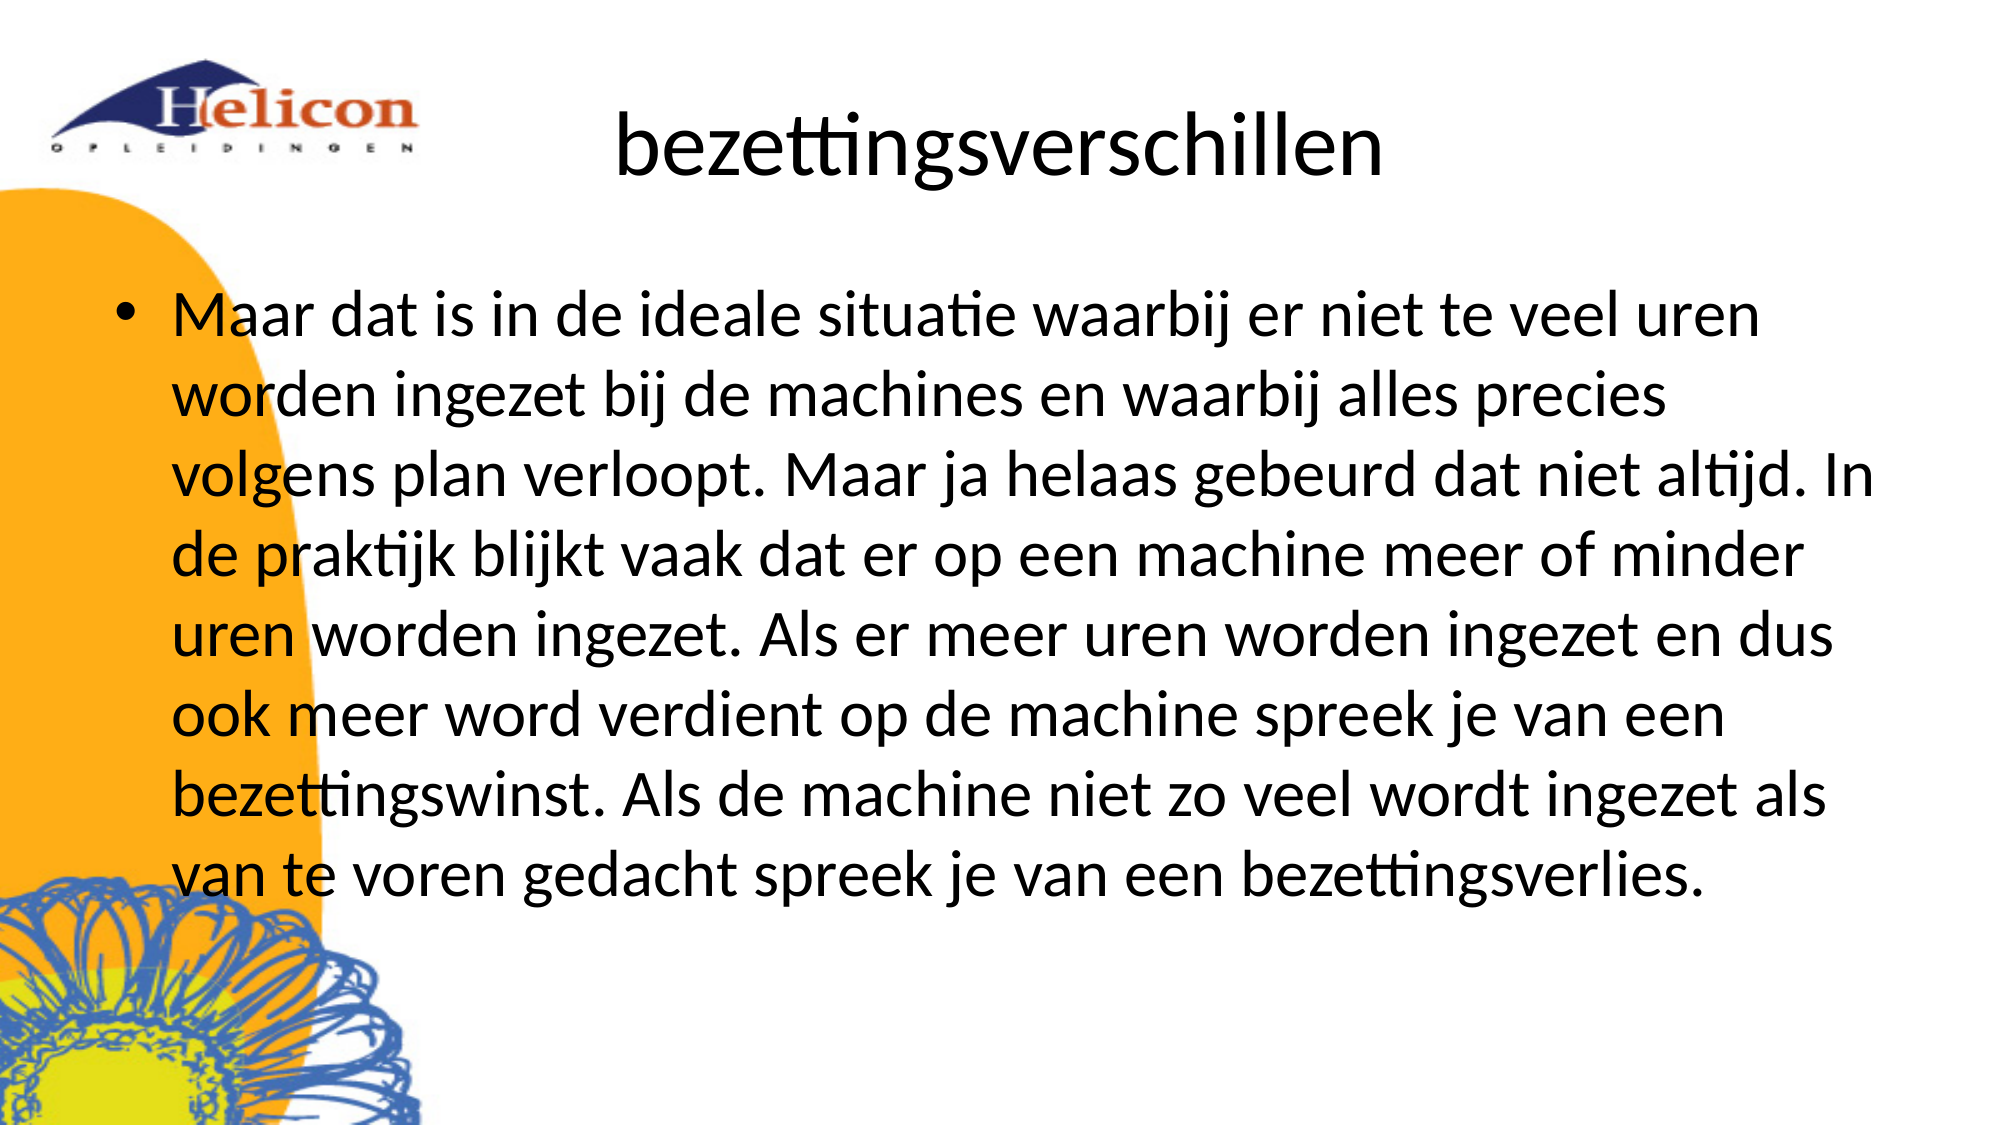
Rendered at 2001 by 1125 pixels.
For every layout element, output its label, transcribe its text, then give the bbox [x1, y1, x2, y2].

list Maar dat is in de ideale situatie waarbij er niet te veel uren worden ingezet bij de machines en waarbij alles precies volgens plan verloopt. Maar ja helaas gebeurd dat niet altijd. In de praktijk blijkt vaak dat er op een machine meer of minder uren worden ingezet. Als er meer uren worden ingezet en dus ook meer word verdient op de machine spreek je van een bezettingswinst. Als de machine niet zo veel wordt ingezet als van te voren gedacht spreek je van een bezettingsverlies. [99, 262, 1900, 1005]
title bezettingsverschillen [99, 45, 1900, 233]
picture [0, 0, 2001, 1125]
